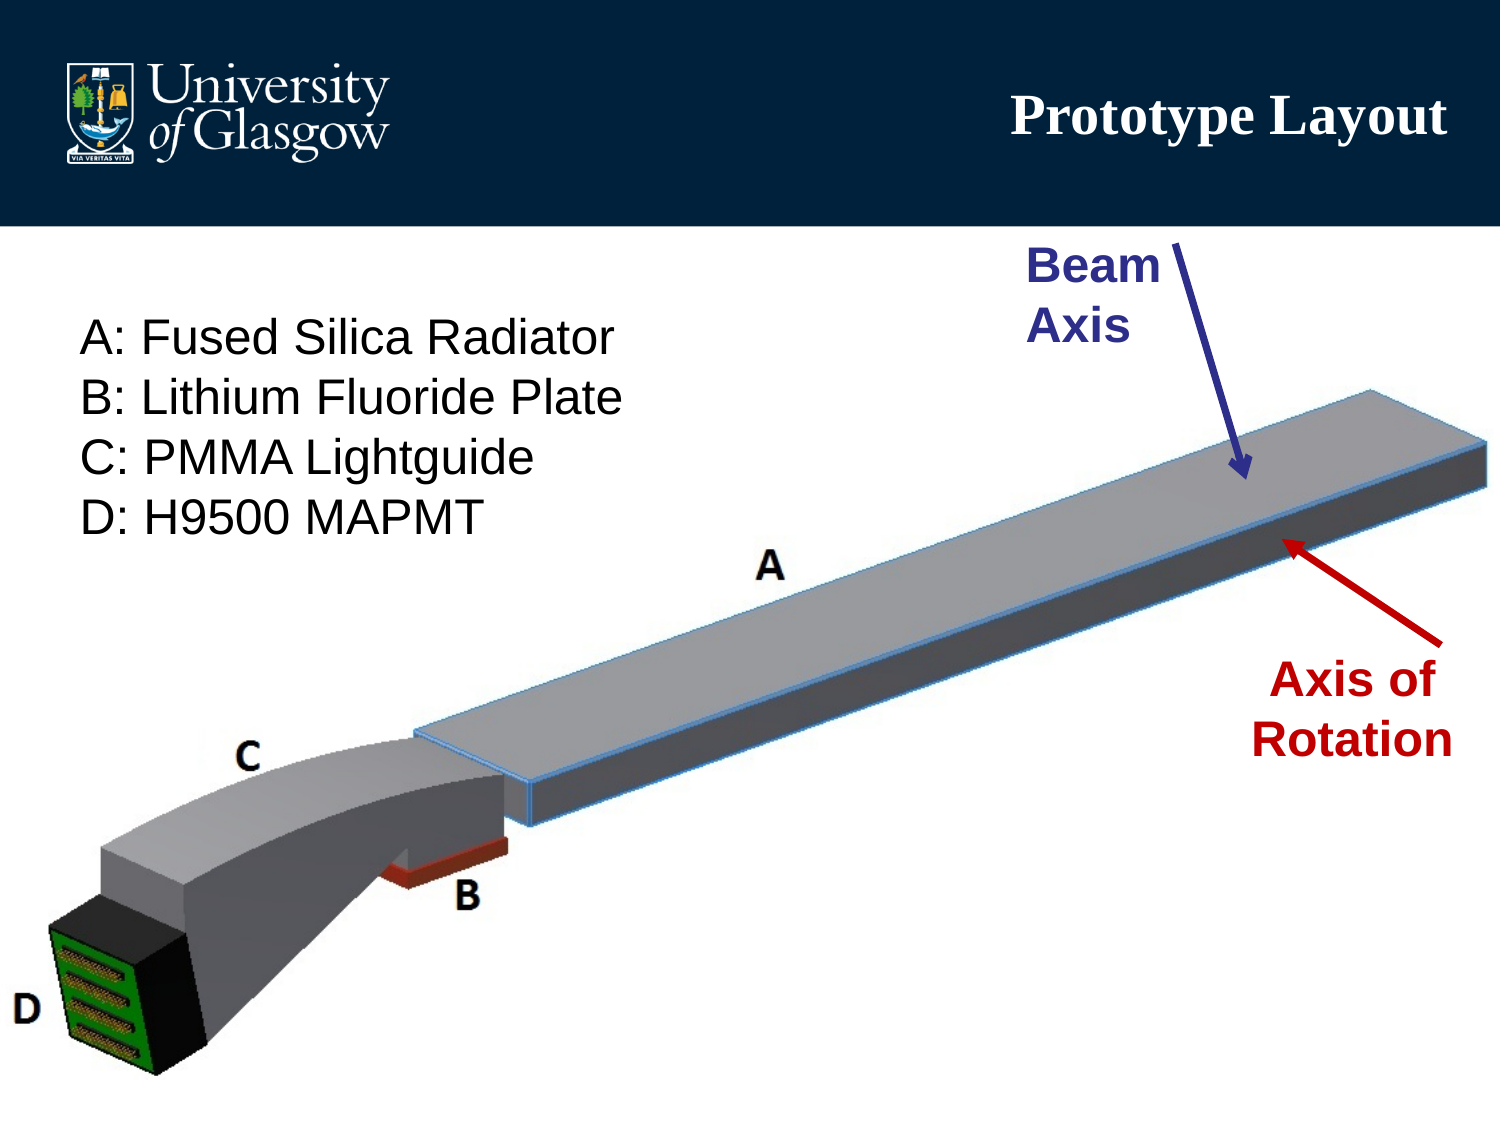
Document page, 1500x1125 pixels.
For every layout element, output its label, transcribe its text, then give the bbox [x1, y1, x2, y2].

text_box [1174, 243, 1247, 480]
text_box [1281, 538, 1442, 646]
text_box Beam Axis [1010, 225, 1177, 361]
picture [67, 61, 391, 164]
picture [0, 385, 1495, 1081]
title Prototype Layout [750, 54, 1464, 168]
text_box A: Fused Silica Radiator B: Lithium Fluoride Plate C: PMMA Lightguide D: H9500 MAPMT [64, 297, 762, 383]
